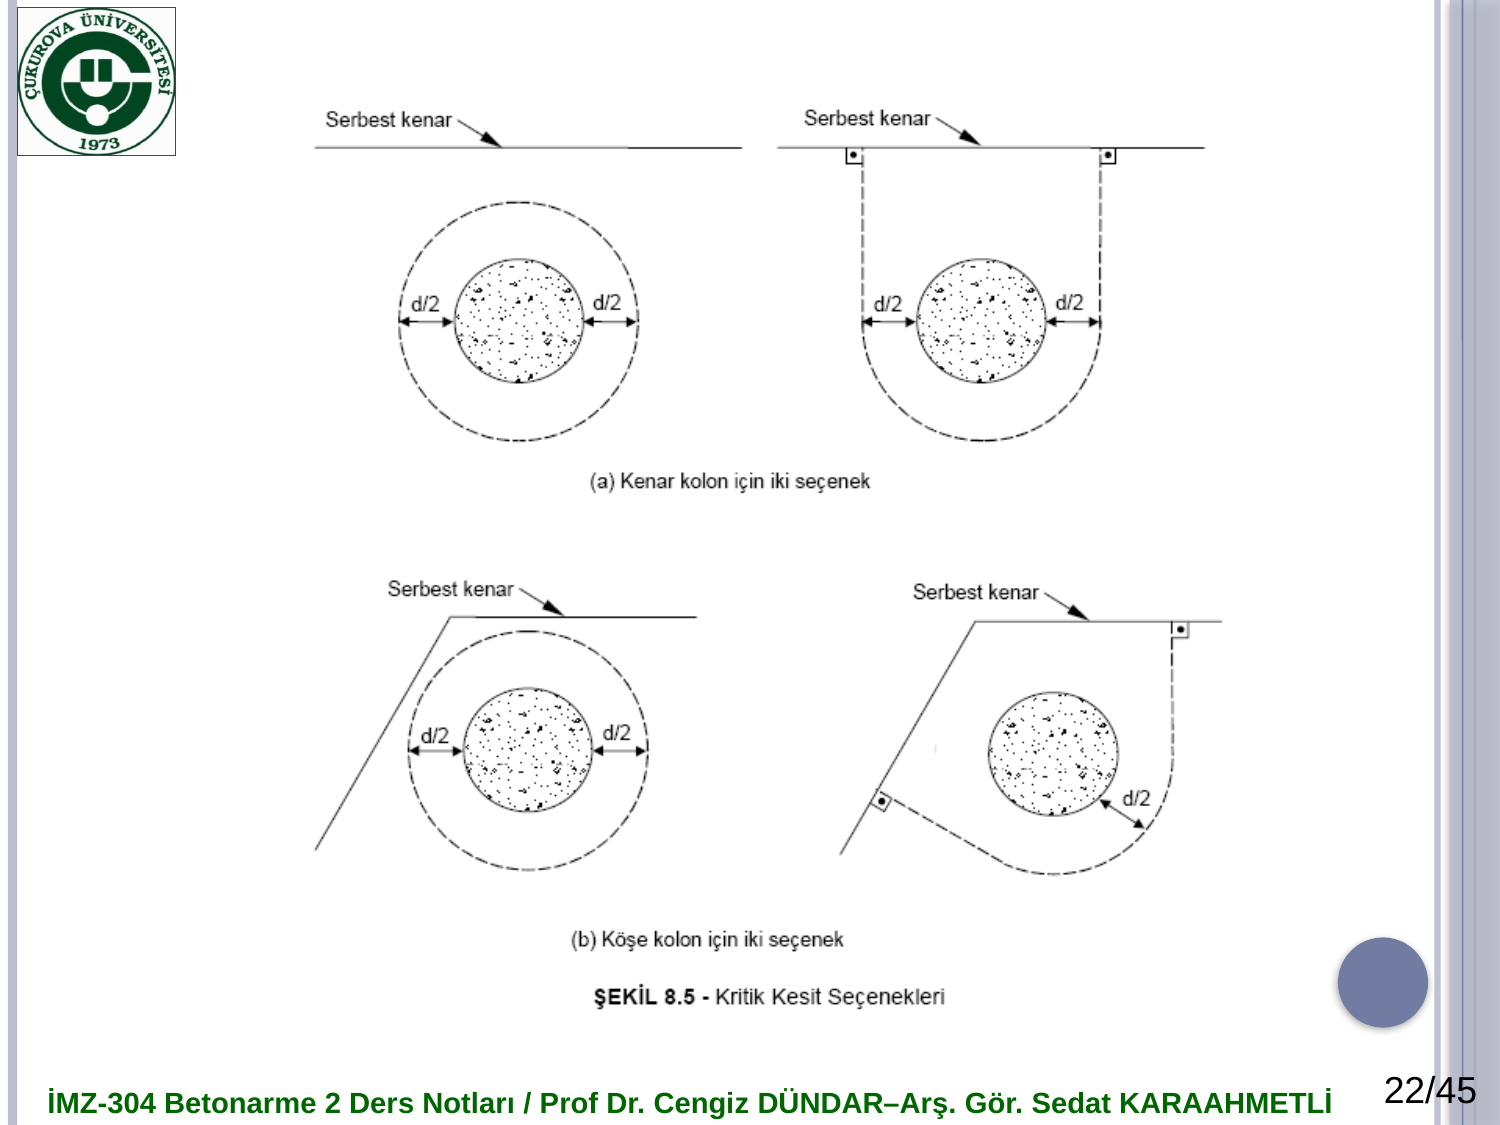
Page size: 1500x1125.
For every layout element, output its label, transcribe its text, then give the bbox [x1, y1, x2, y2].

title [17, 6, 176, 156]
text_box İMZ-304 Betonarme 2 Ders Notları / Prof Dr. Cengiz DÜNDAR–Arş. Gör. Sedat KARAAHMETLİ [29, 1059, 1353, 1125]
picture [238, 99, 1262, 1026]
